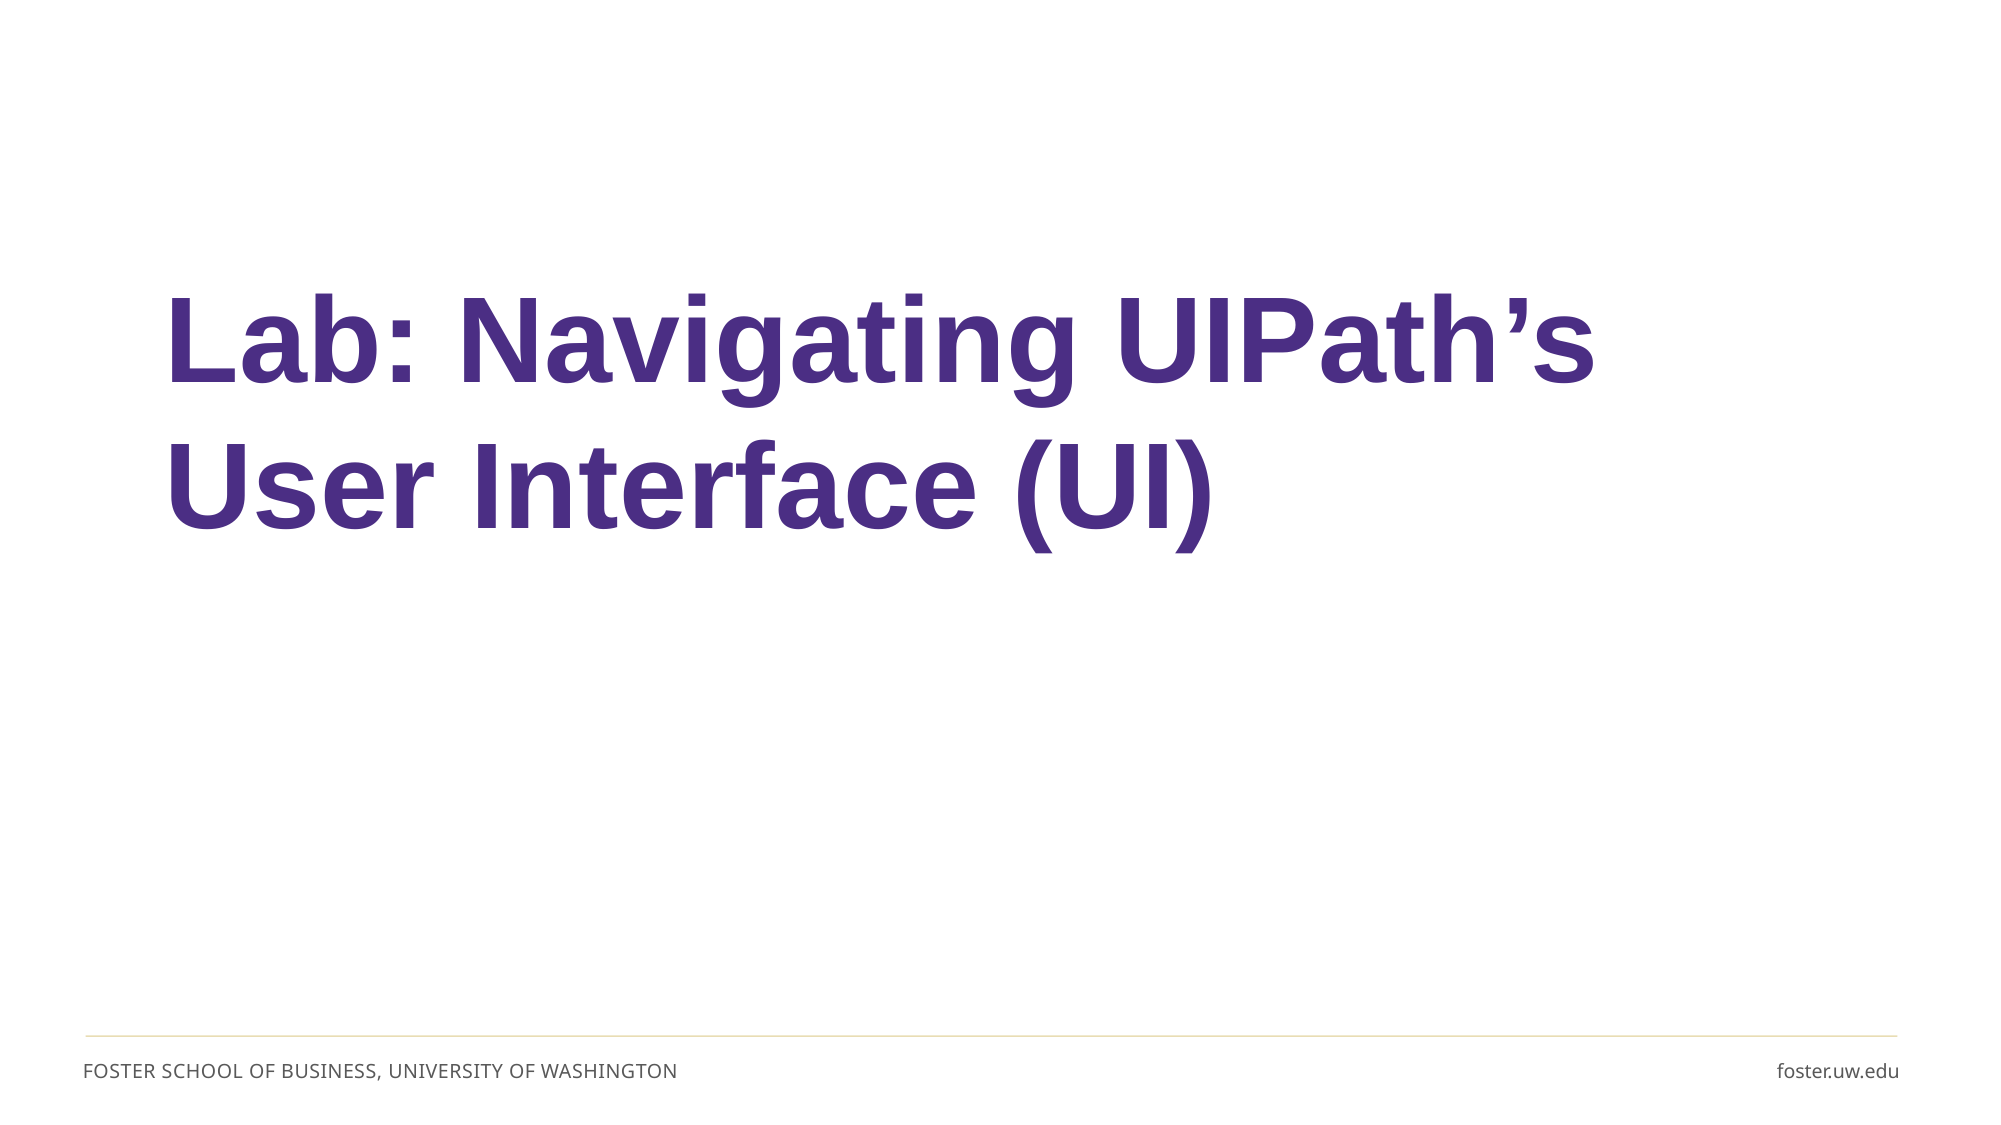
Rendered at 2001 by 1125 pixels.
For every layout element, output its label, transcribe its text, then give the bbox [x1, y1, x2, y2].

text_box Lab: Navigating UIPath’s User Interface (UI) [150, 252, 1895, 707]
